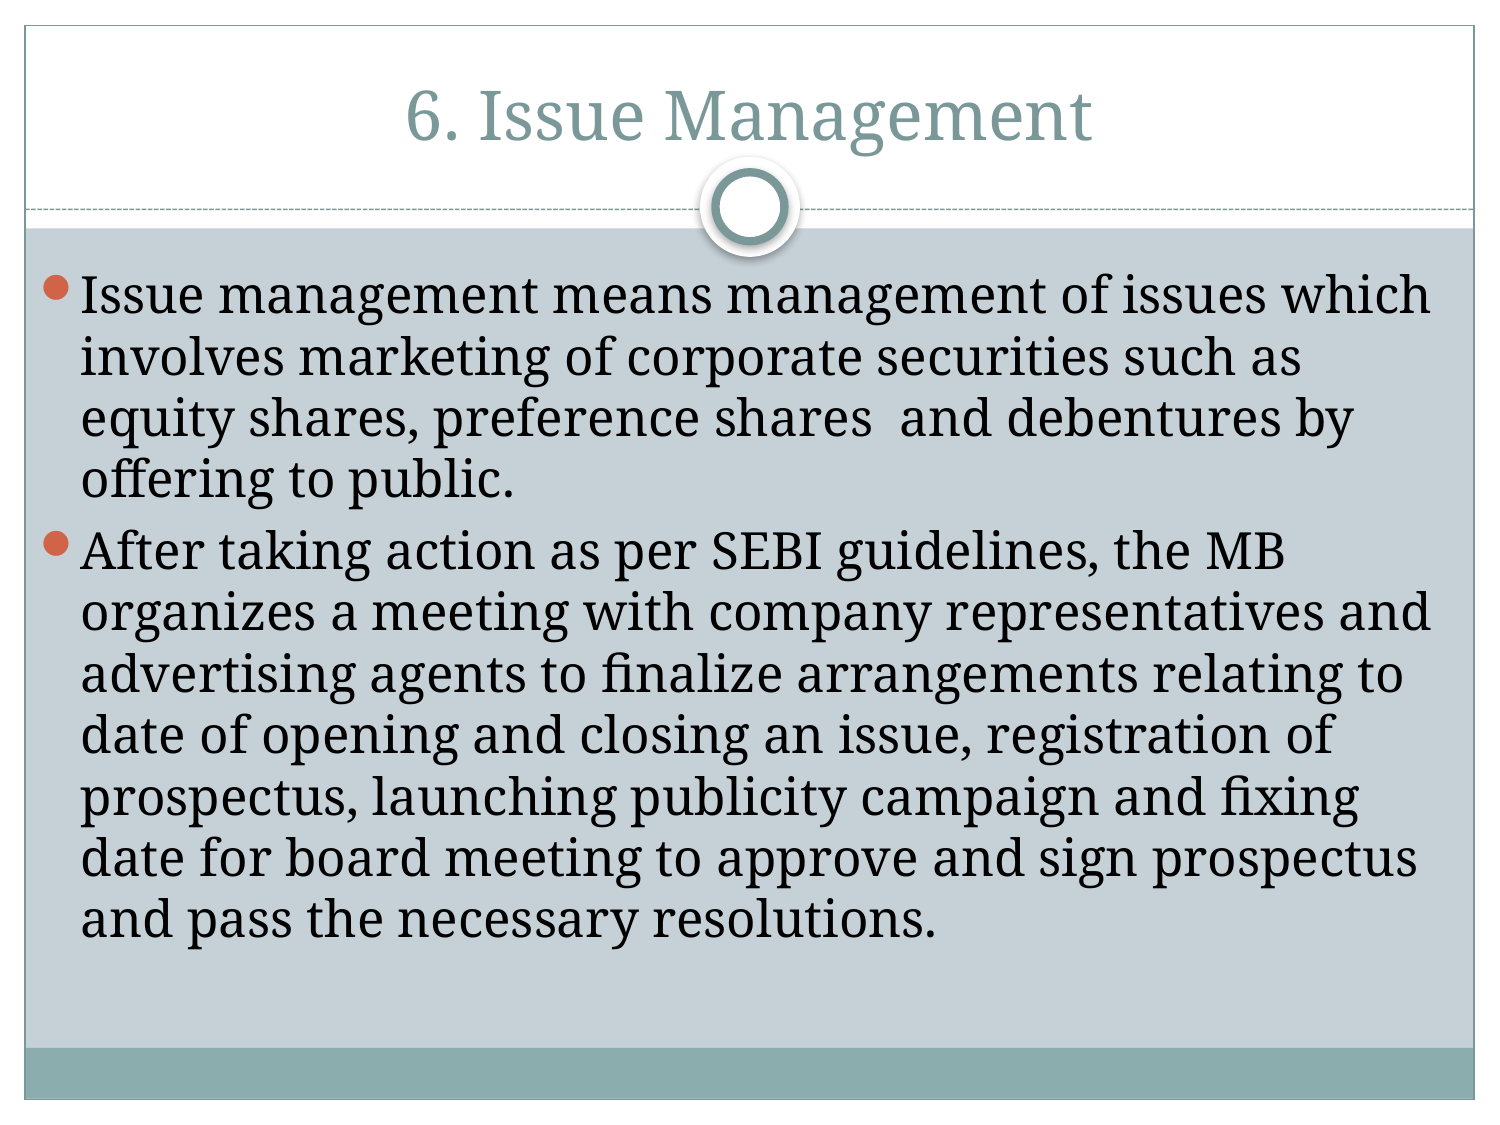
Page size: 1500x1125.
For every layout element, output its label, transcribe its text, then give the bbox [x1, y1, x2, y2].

title 6. Issue Management [49, 37, 1450, 162]
list Issue management means management of issues which involves marketing of corporate securities such as equity shares, preference shares and debentures by offering to public. After taking action as per SEBI guidelines, the MB organizes a meeting with company representatives and advertising agents to finalize arrangements relating to date of opening and closing an issue, registration of prospectus, launching publicity campaign and fixing date for board meeting to approve and sign prospectus and pass the necessary resolutions. [24, 254, 1475, 998]
